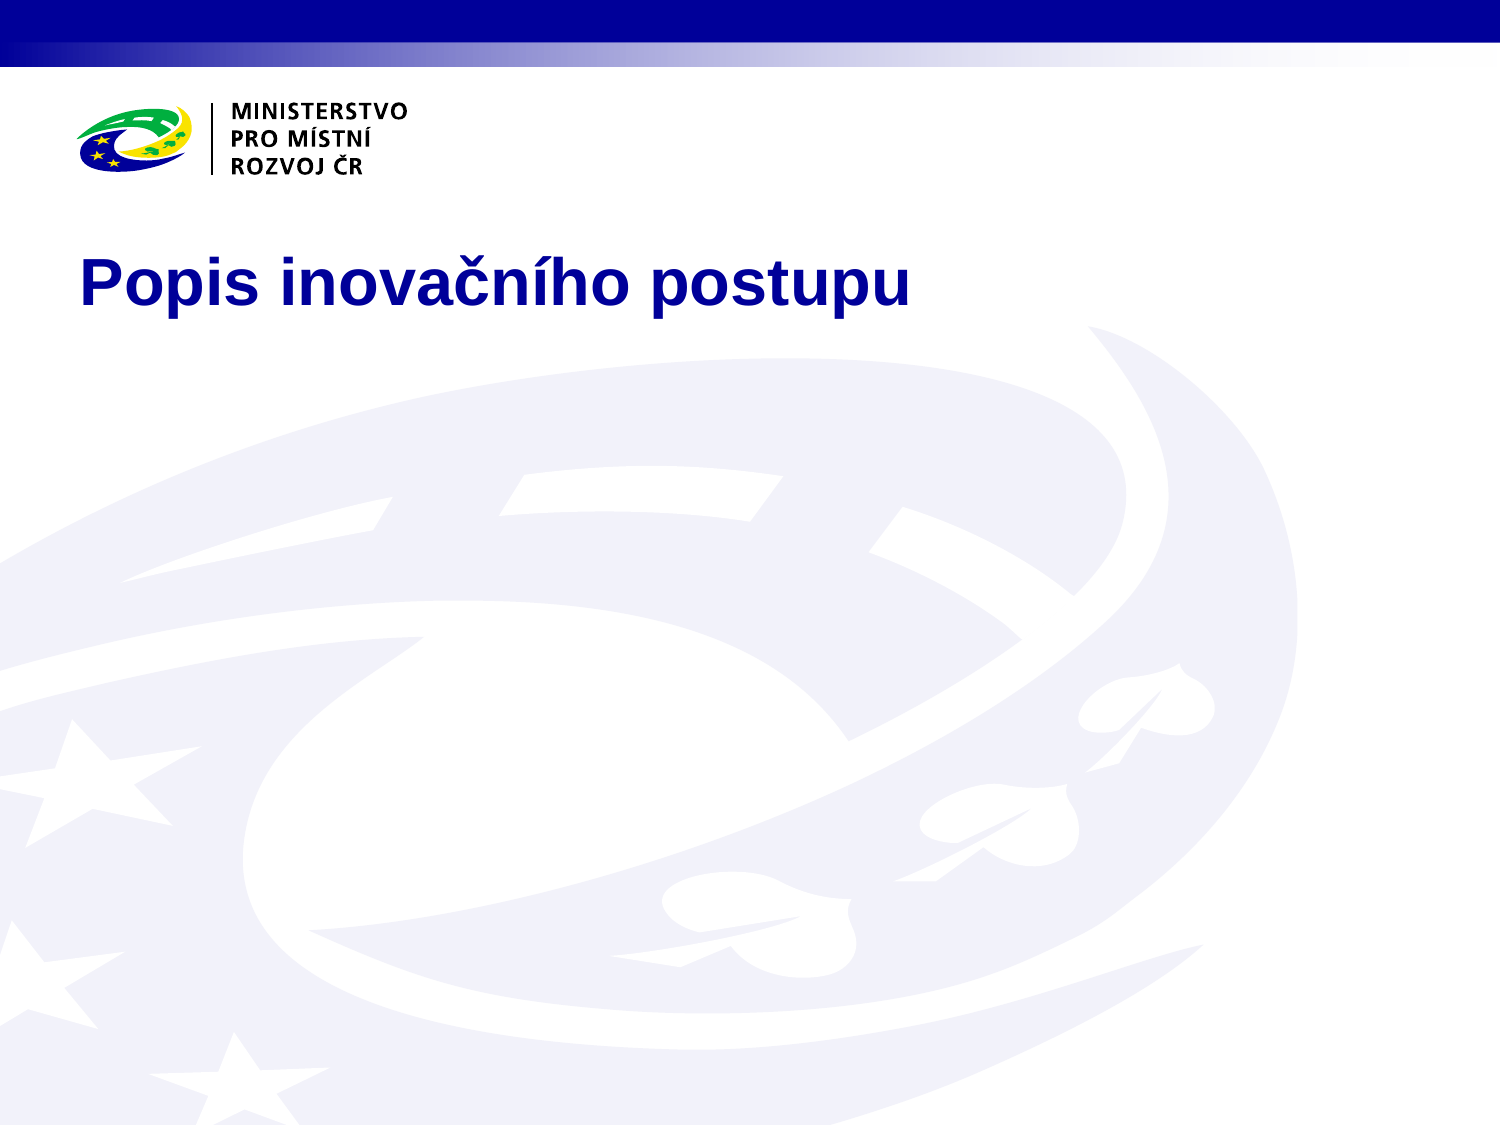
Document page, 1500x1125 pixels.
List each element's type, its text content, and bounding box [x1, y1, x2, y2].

title Popis inovačního postupu [64, 231, 1425, 315]
